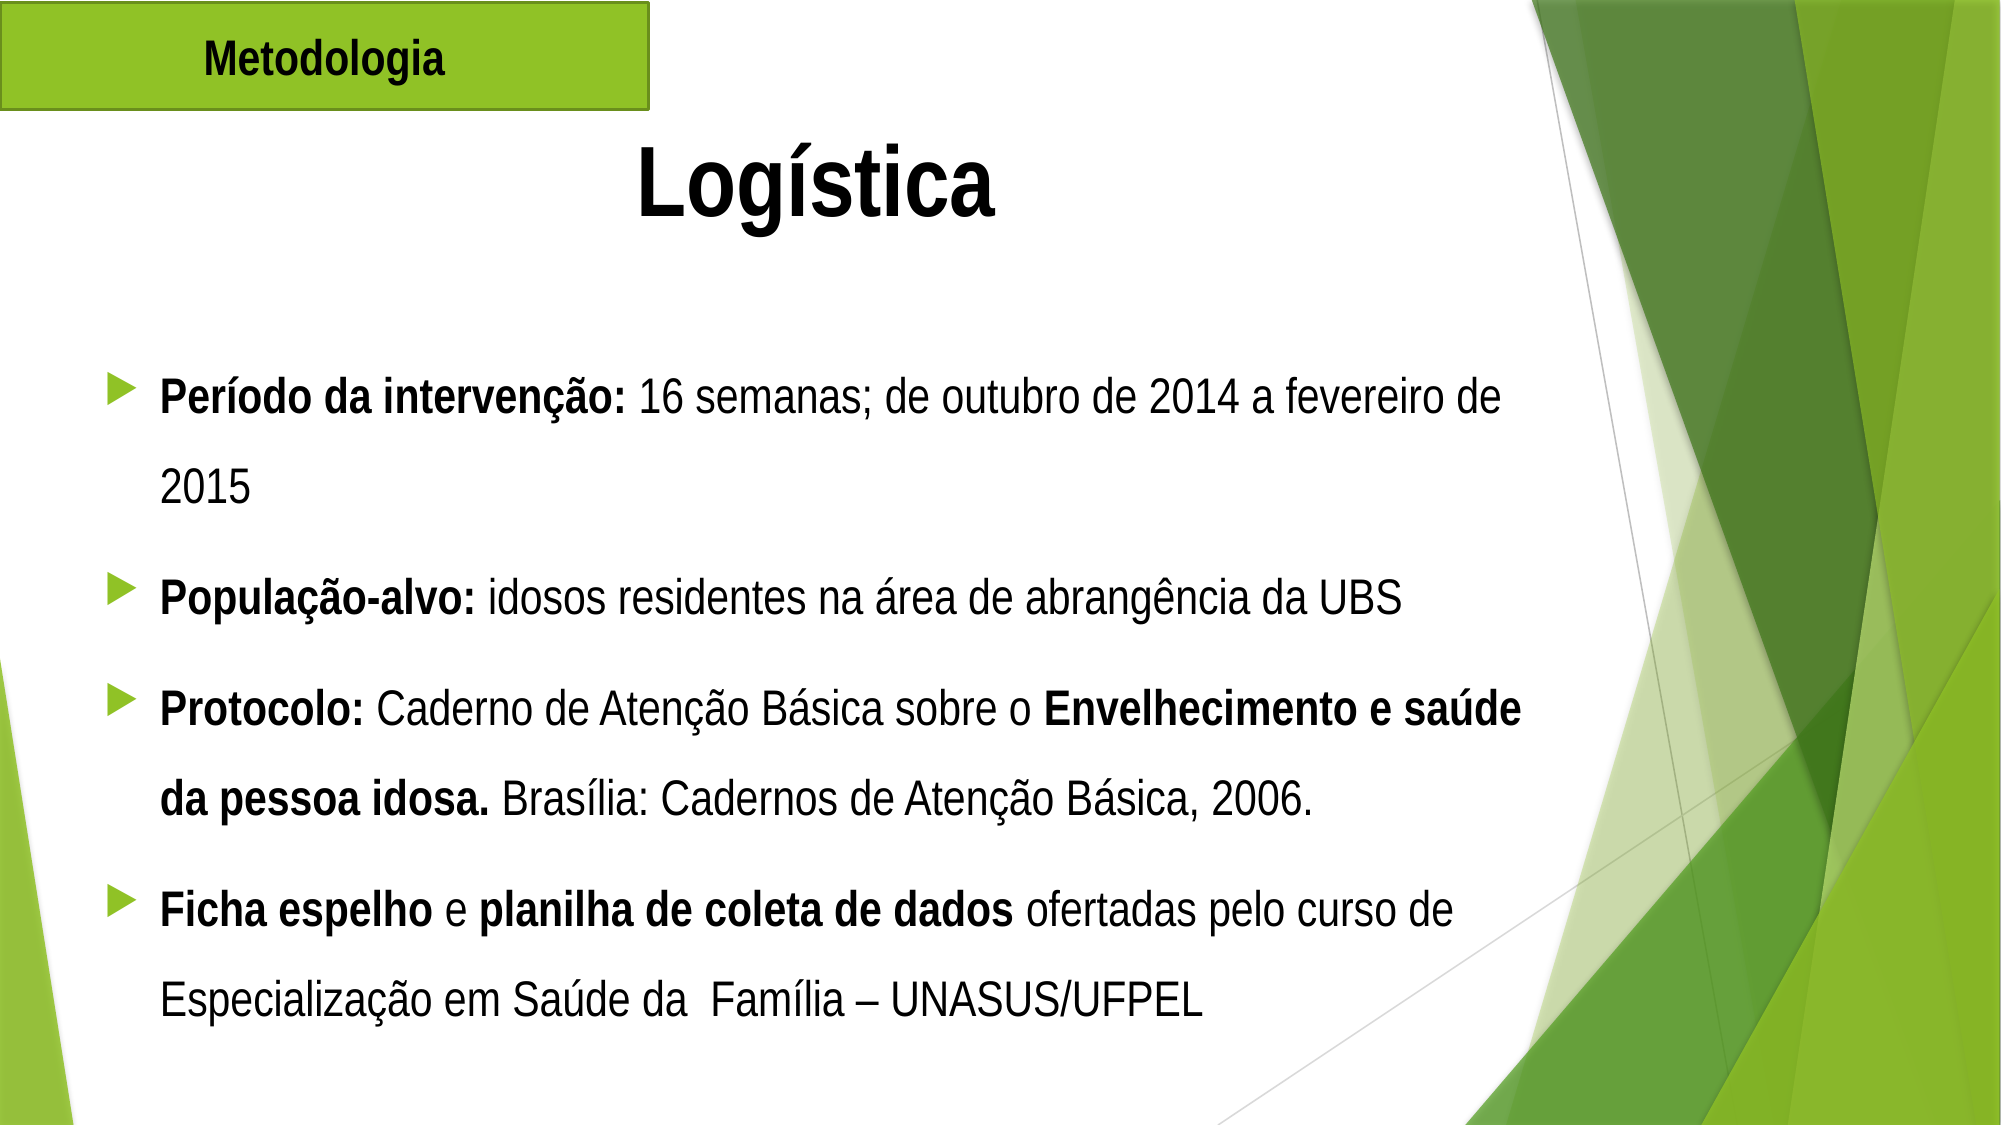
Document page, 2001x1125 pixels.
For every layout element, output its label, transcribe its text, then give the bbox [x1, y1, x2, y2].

text_box Metodologia [0, 1, 650, 111]
list Período da intervenção: 16 semanas; de outubro de 2014 a fevereiro de 2015 População-alvo: idosos residentes na área de abrangência da UBS Protocolo: Caderno de Atenção Básica sobre o Envelhecimento e saúde da pessoa idosa. Brasília: Cadernos de Atenção Básica, 2006. Ficha espelho e planilha de coleta de dados ofertadas pelo curso de Especialização em Saúde da Família – UNASUS/UFPEL [88, 326, 1551, 969]
title Logística [111, 109, 1522, 326]
